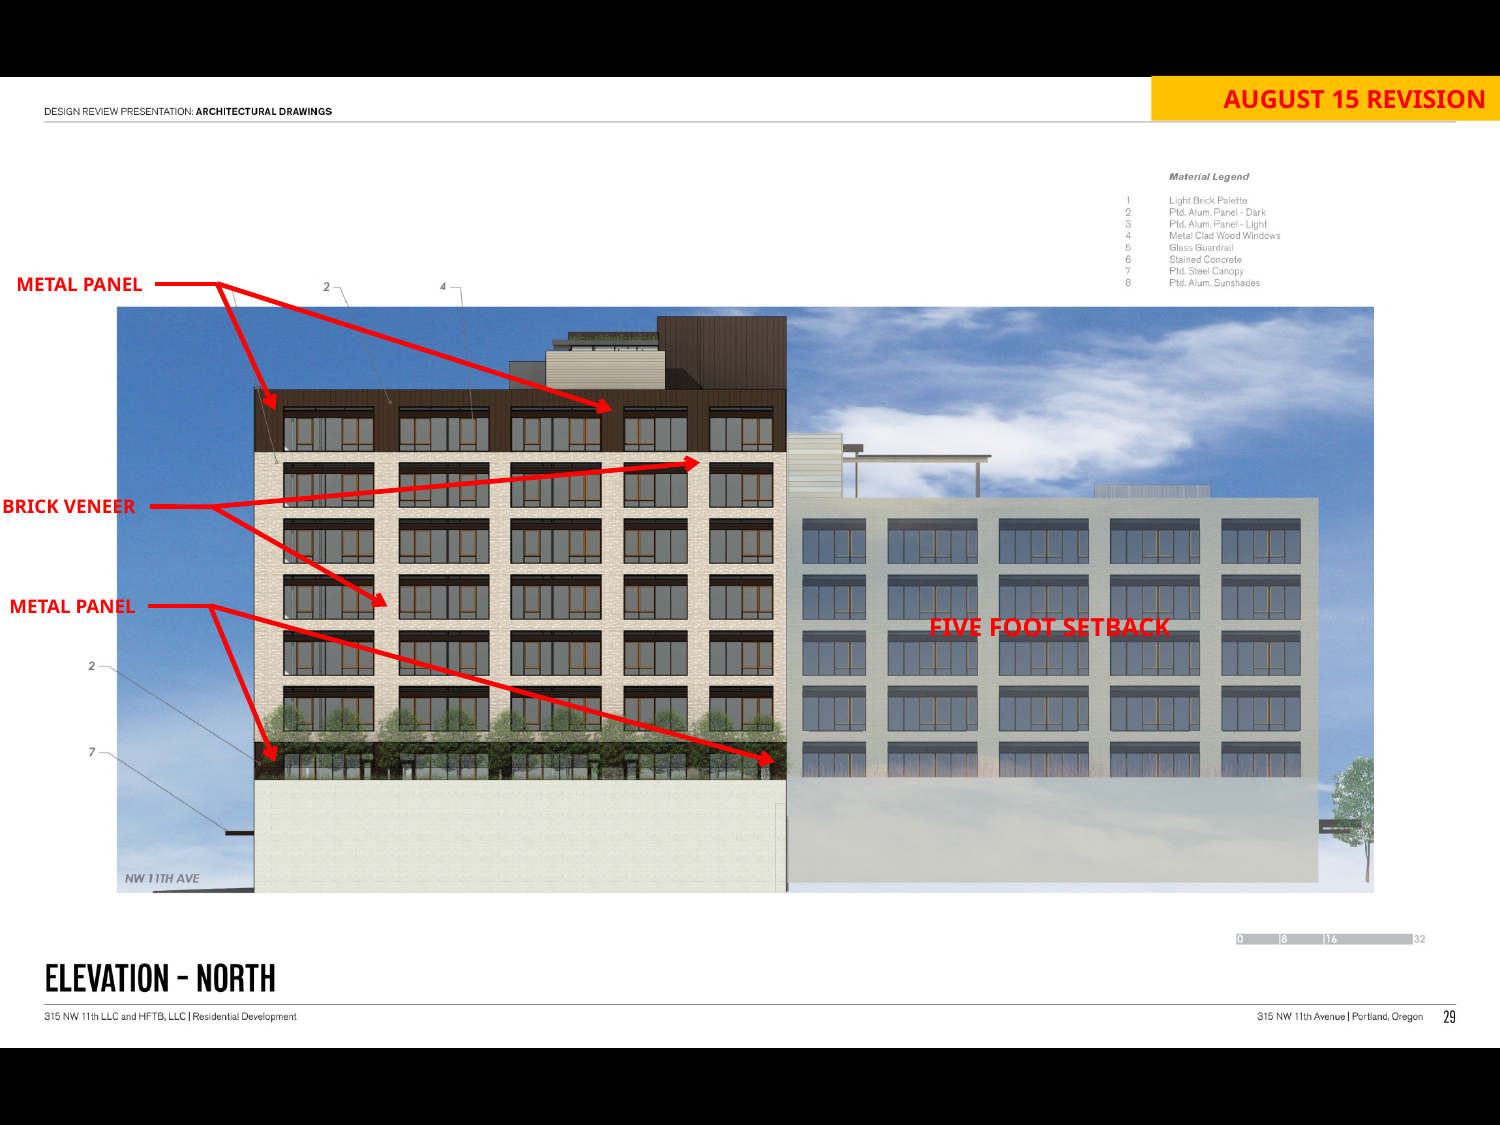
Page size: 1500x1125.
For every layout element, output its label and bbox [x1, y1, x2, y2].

picture [0, 76, 1500, 1048]
text_box [0, 265, 613, 411]
text_box [0, 587, 776, 763]
text_box [0, 462, 701, 585]
